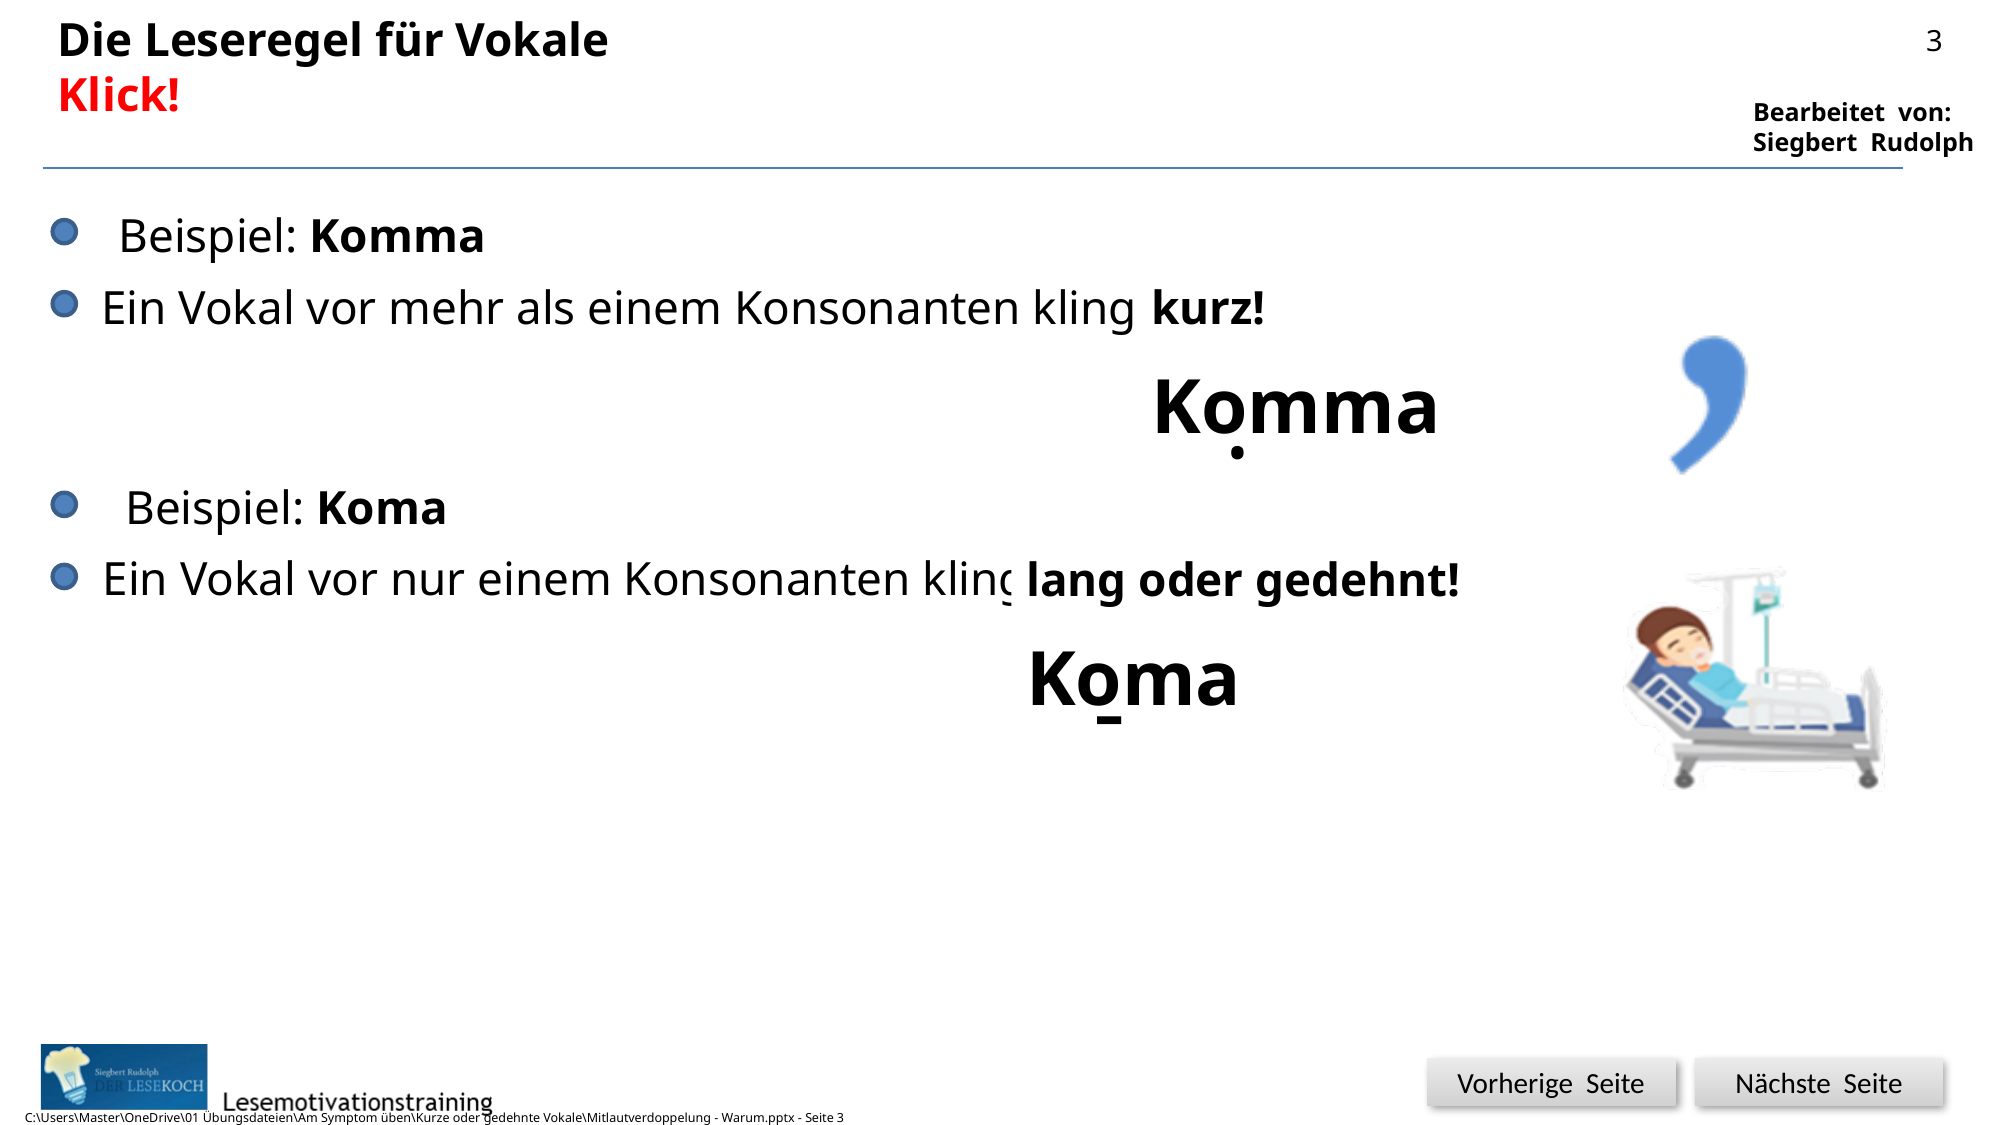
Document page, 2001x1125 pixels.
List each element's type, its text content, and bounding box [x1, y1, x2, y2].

text_box lang oder gedehnt! Koma [1011, 543, 1476, 729]
text_box Ein Vokal vor mehr als einem Konsonanten klingt ??? [86, 271, 1136, 341]
text_box C:\Users\Master\OneDrive\01 Übungsdateien\Am Symptom üben\Kurze oder gedehnte Vokale\Mitlautverdoppelung - Warum.pptx - Seite 3 [10, 1102, 859, 1125]
text_box [50, 562, 79, 591]
text_box . [1210, 351, 1267, 487]
picture [40, 1044, 508, 1102]
text_box Beispiel: Komma [103, 199, 501, 269]
text_box - [1078, 640, 1141, 775]
text_box Die Leseregel für Vokale Klick! [42, 3, 1721, 128]
picture [1622, 562, 1897, 806]
picture [1543, 296, 1794, 543]
text_box [50, 490, 79, 519]
text_box Beispiel: Koma [110, 470, 463, 541]
text_box Ein Vokal vor nur einem Konsonanten klingt ??? [87, 542, 1160, 613]
slide_number 3 [1721, 15, 1958, 76]
text_box [50, 289, 79, 318]
text_box [50, 217, 79, 246]
text_box kurz! Komma [1136, 271, 1456, 456]
